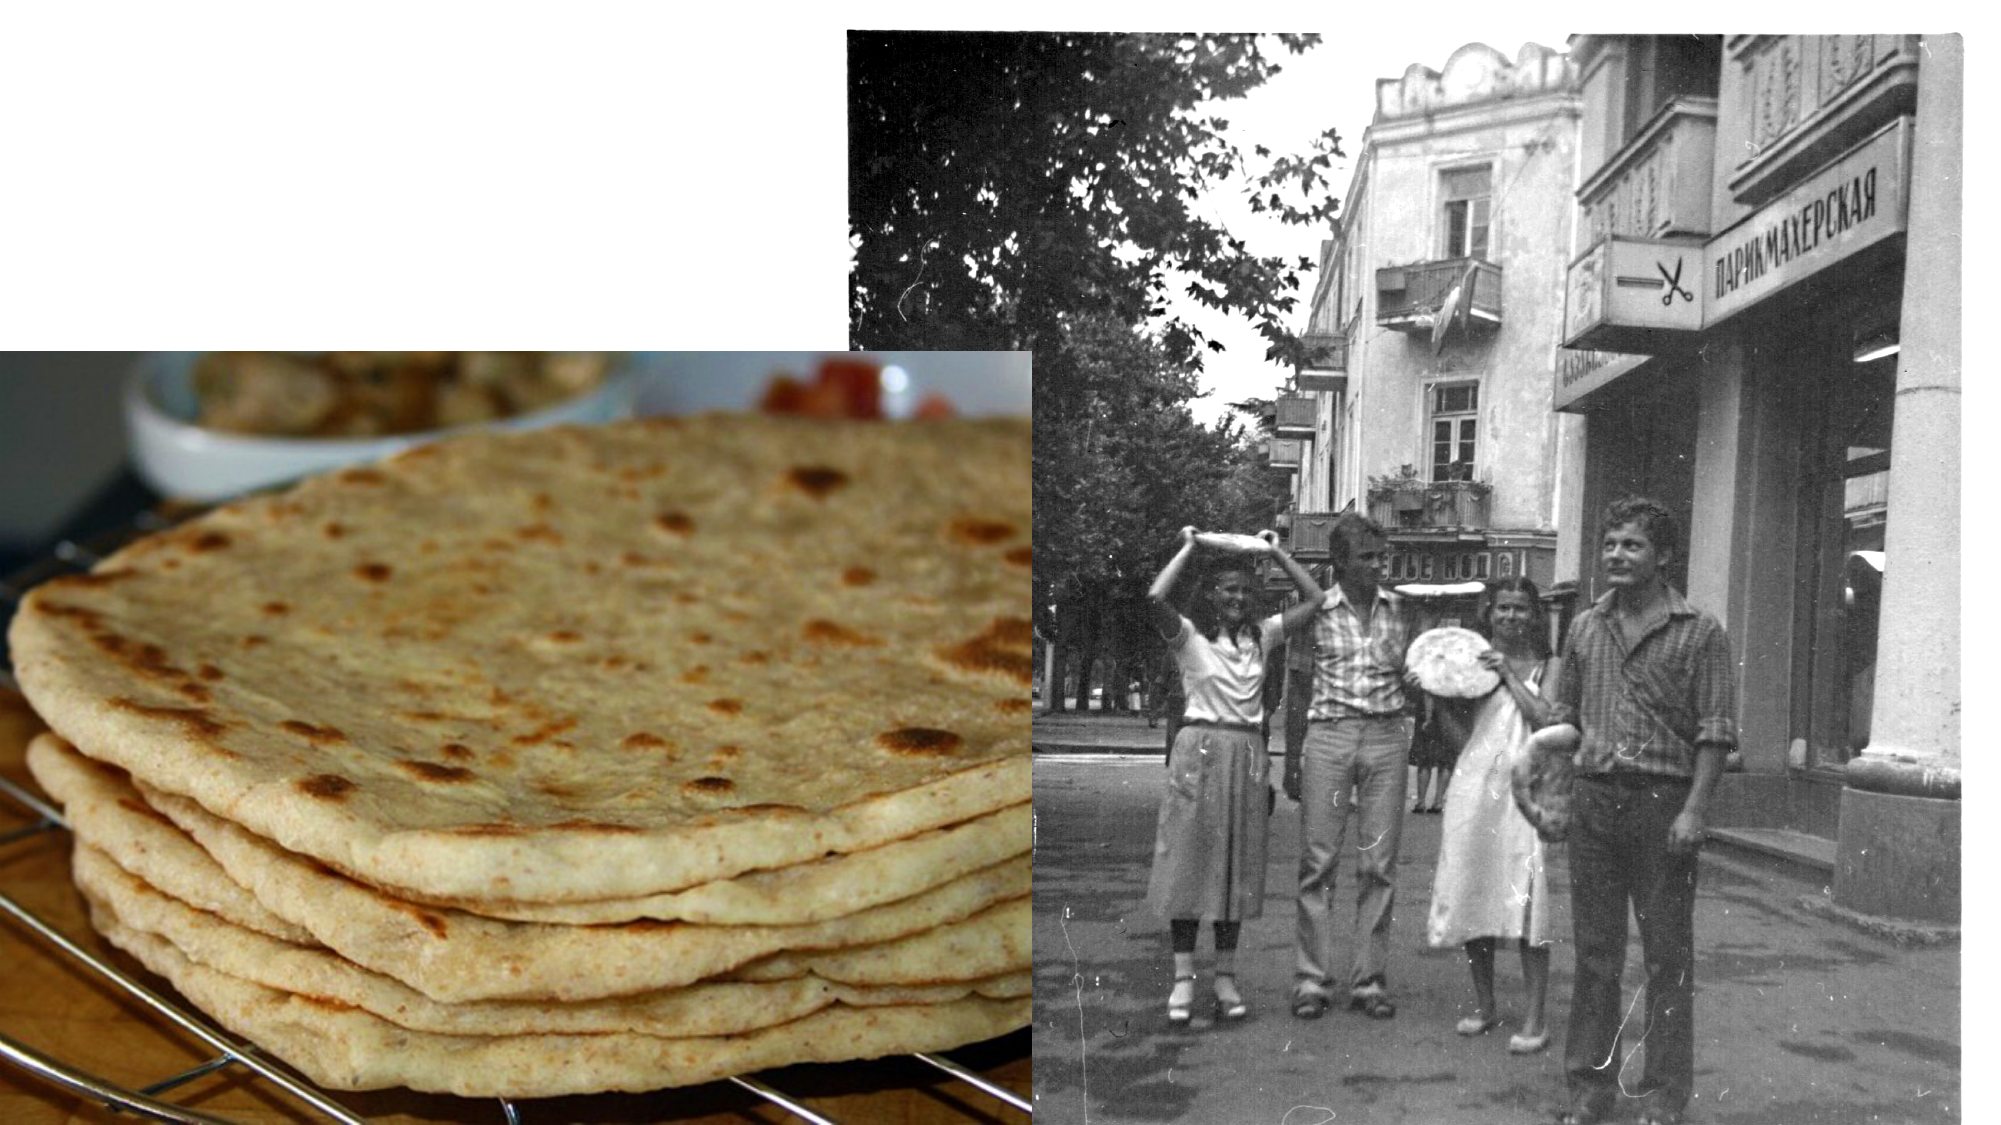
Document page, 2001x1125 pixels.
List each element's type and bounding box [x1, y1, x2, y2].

picture [0, 351, 1032, 1125]
list [811, 0, 1969, 1125]
